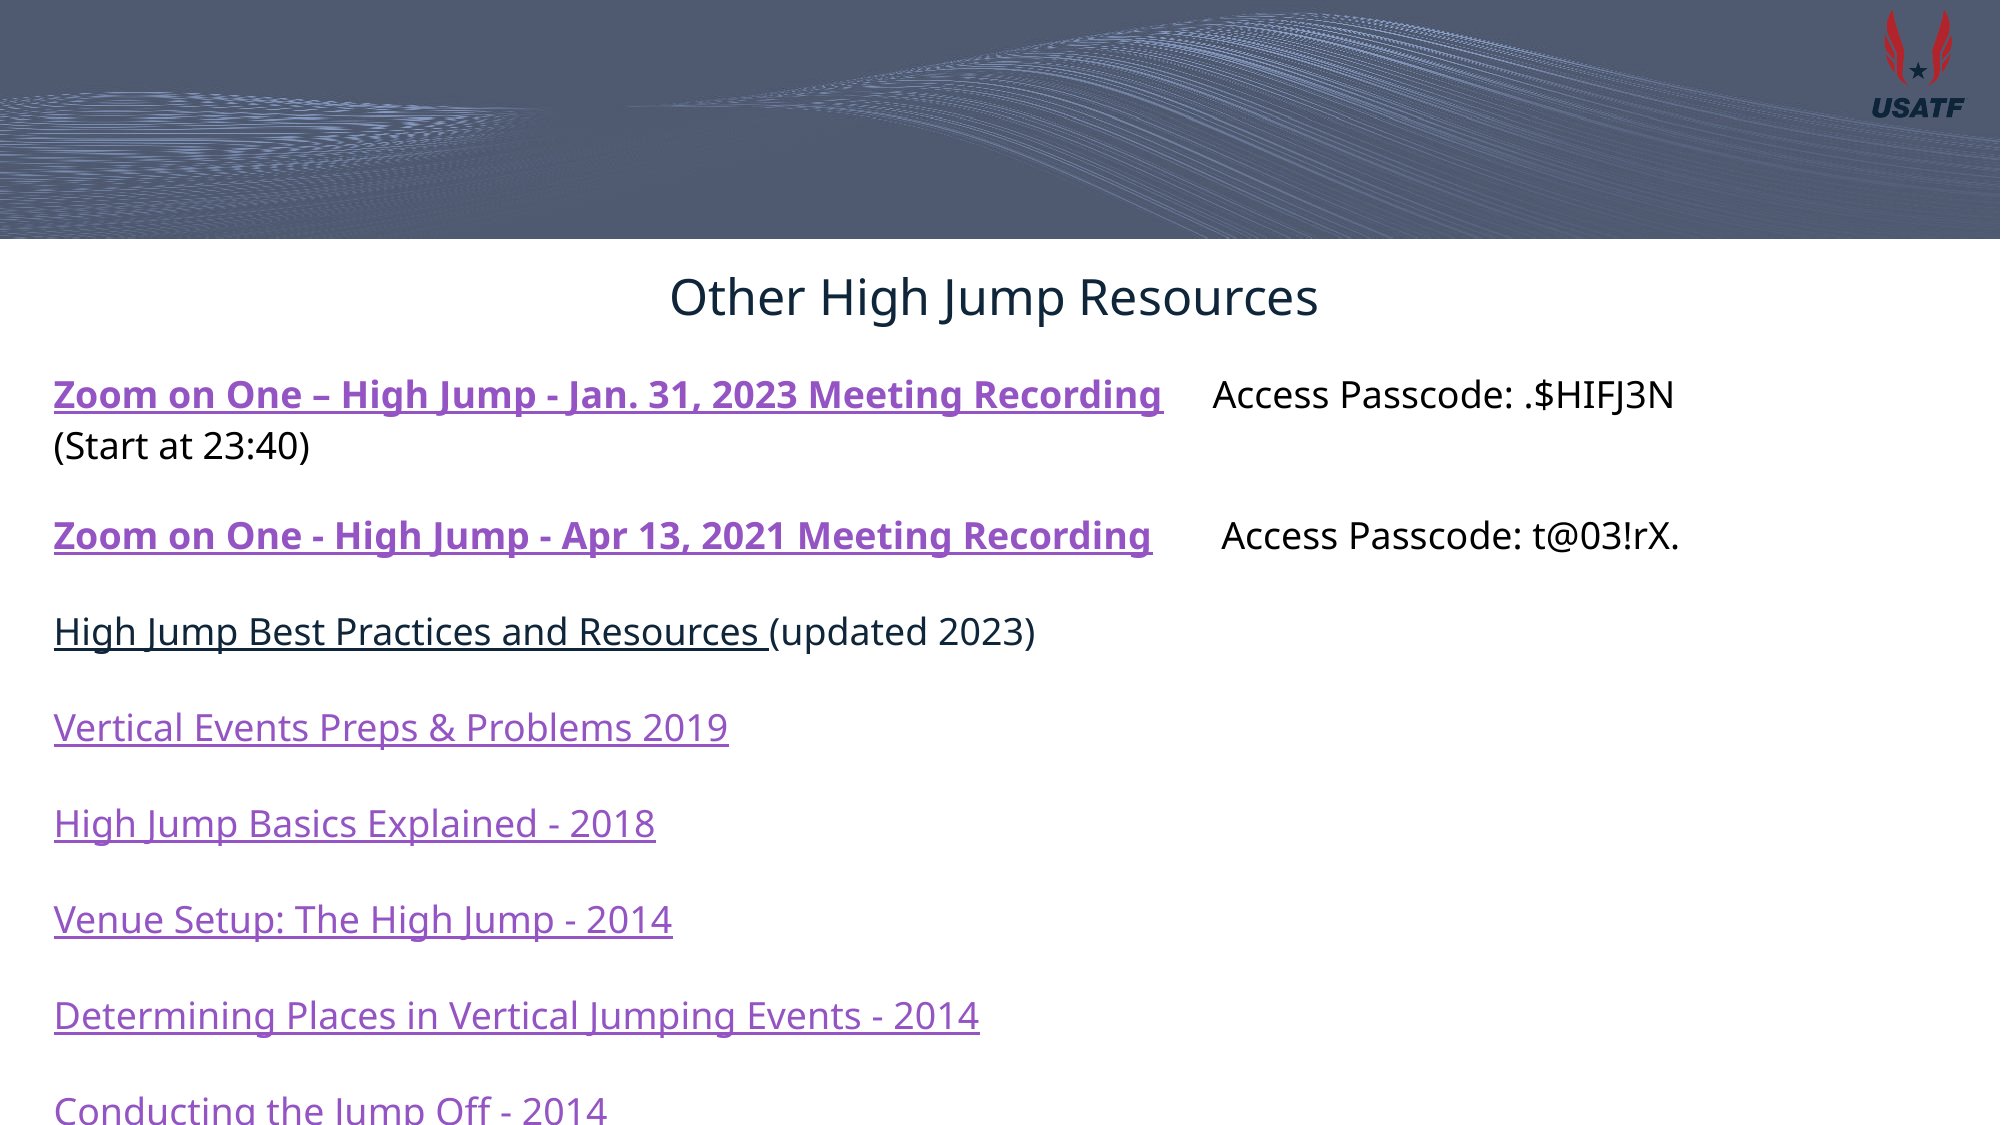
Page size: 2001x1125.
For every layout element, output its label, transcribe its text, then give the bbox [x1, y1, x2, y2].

text_box Other High Jump Resources Zoom on One – High Jump - Jan. 31, 2023 Meeting Recording Access Passcode: .$HIFJ3N (Start at 23:40) Zoom on One - High Jump - Apr 13, 2021 Meeting Recording Access Passcode: t@03!rX. High Jump Best Practices and Resources (updated 2023) Vertical Events Preps & Problems 2019 High Jump Basics Explained - 2018 Venue Setup: The High Jump - 2014 Determining Places in Vertical Jumping Events - 2014 Conducting the Jump Off - 2014 [38, 258, 1950, 1125]
picture [0, 0, 2000, 239]
